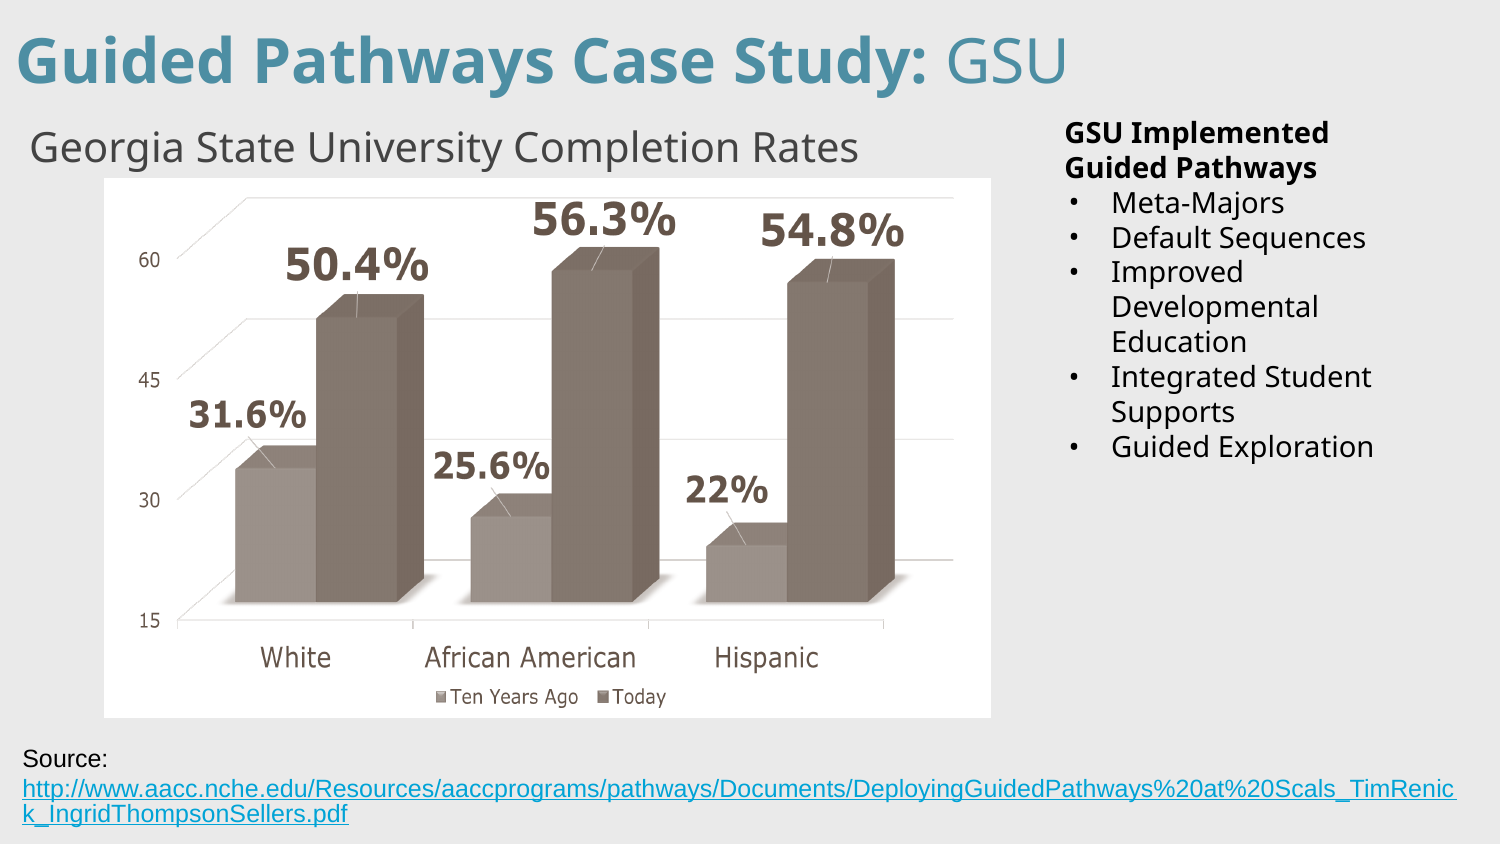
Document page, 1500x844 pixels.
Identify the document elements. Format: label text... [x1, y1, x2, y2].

text_box GSU Implemented Guided Pathways Meta-Majors Default Sequences Improved Developmental Education Integrated Student Supports Guided Exploration [1049, 106, 1400, 561]
text_box Guided Pathways Case Study: GSU [0, 13, 1500, 82]
text_box Georgia State University Completion Rates [14, 113, 992, 172]
picture [104, 178, 992, 719]
text_box Source: http://www.aacc.nche.edu/Resources/aaccprograms/pathways/Documents/DeployingGuidedPathways%20at%20Scals_TimRenick_IngridThompsonSellers.pdf [7, 735, 1475, 815]
